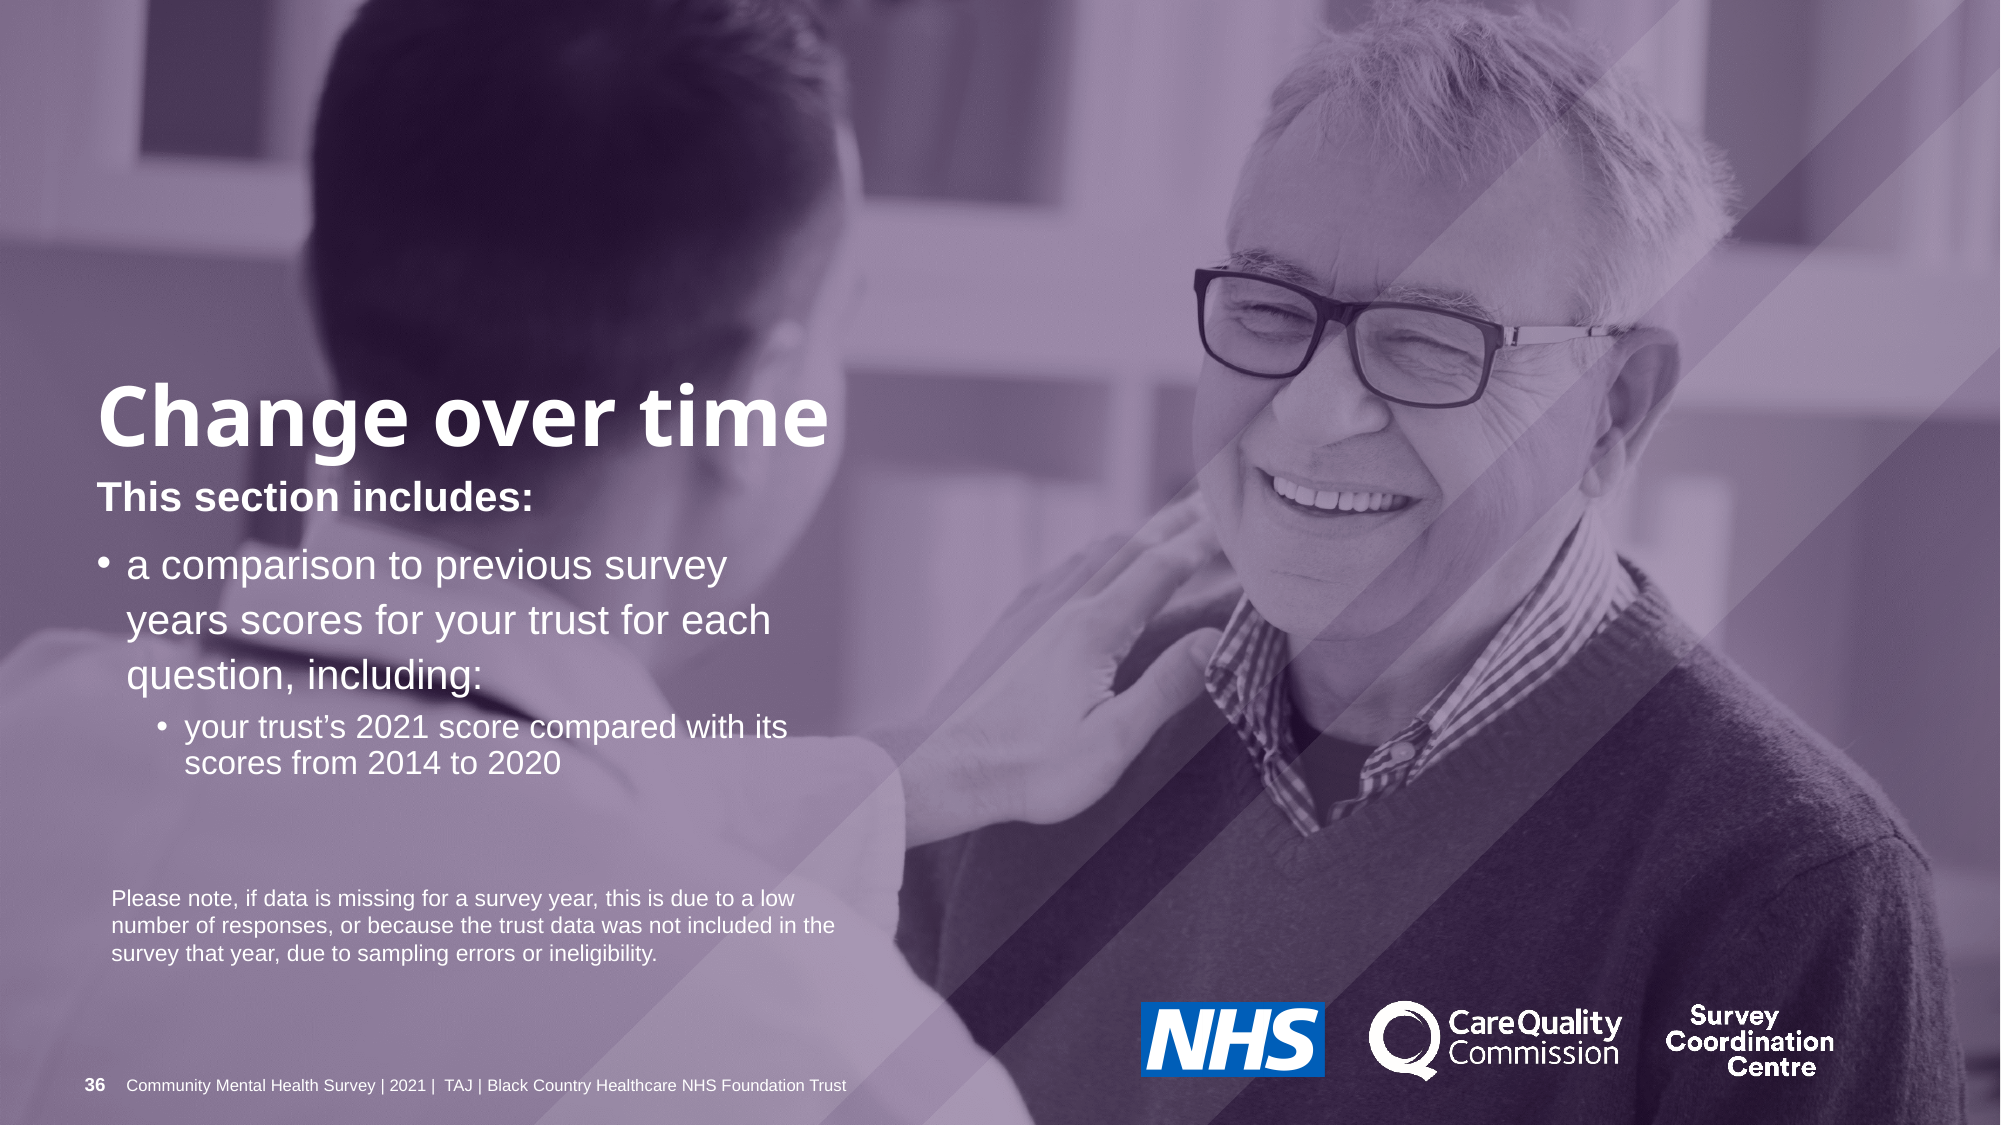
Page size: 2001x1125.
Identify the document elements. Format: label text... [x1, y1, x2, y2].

picture [1663, 1001, 1836, 1079]
picture [1357, 989, 1629, 1091]
title Change over time [96, 374, 943, 465]
picture [1141, 1002, 1325, 1077]
text_box Please note, if data is missing for a survey year, this is due to a low number of responses, or because the trust data was not included in the survey that year, due to sampling errors or ineligibility. [96, 875, 879, 973]
text_box 36 [84, 1065, 122, 1125]
text_box This section includes: a comparison to previous survey years scores for your trust for each question, including: your trust’s 2021 score compared with its scores from 2014 to 2020 [96, 464, 843, 782]
